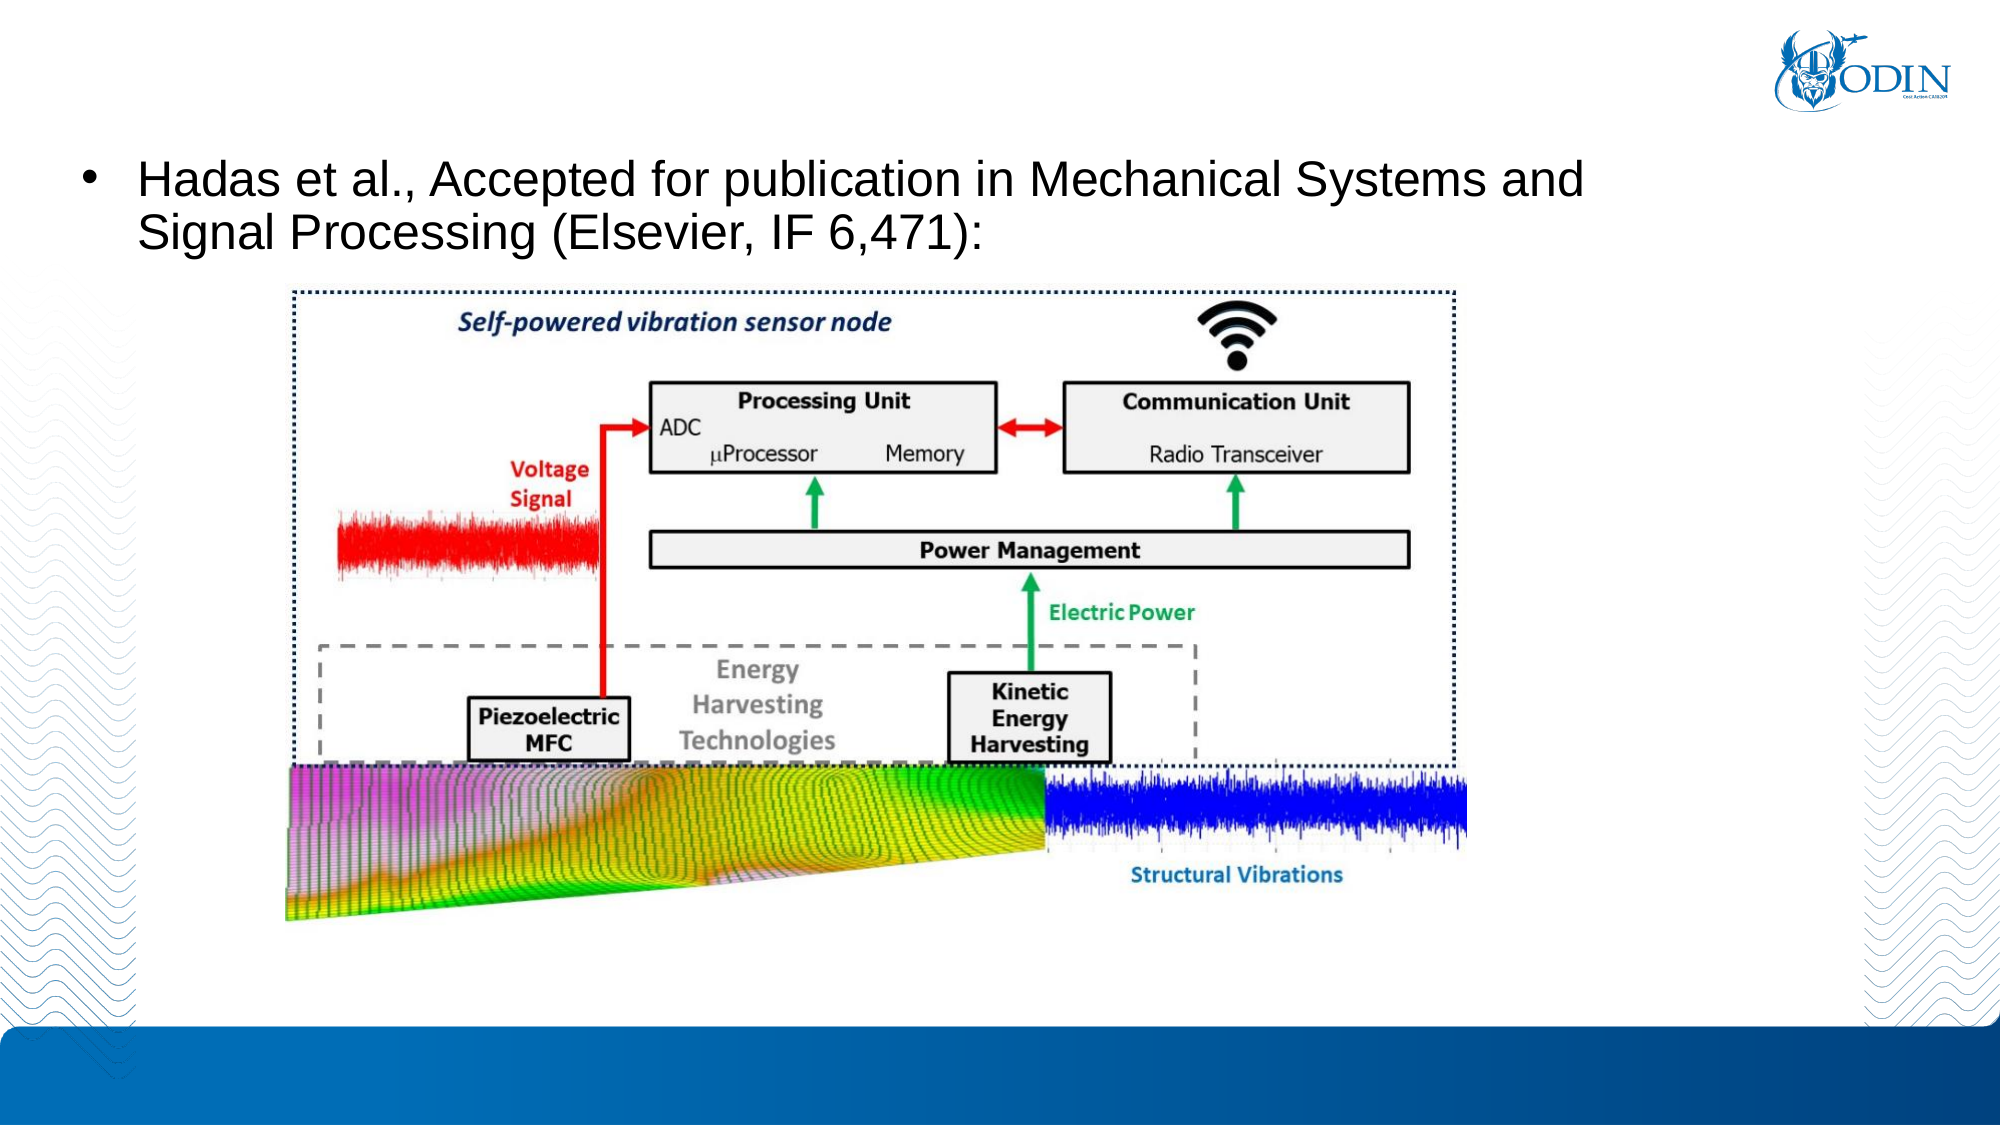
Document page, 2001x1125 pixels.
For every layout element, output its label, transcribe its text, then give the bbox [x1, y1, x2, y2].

picture [0, 250, 2000, 1125]
text_box Hadas et al., Accepted for publication in Mechanical Systems and Signal Processing (Elsevier, IF 6,471): [75, 152, 1600, 261]
picture [285, 283, 1467, 948]
picture [1774, 30, 1951, 112]
